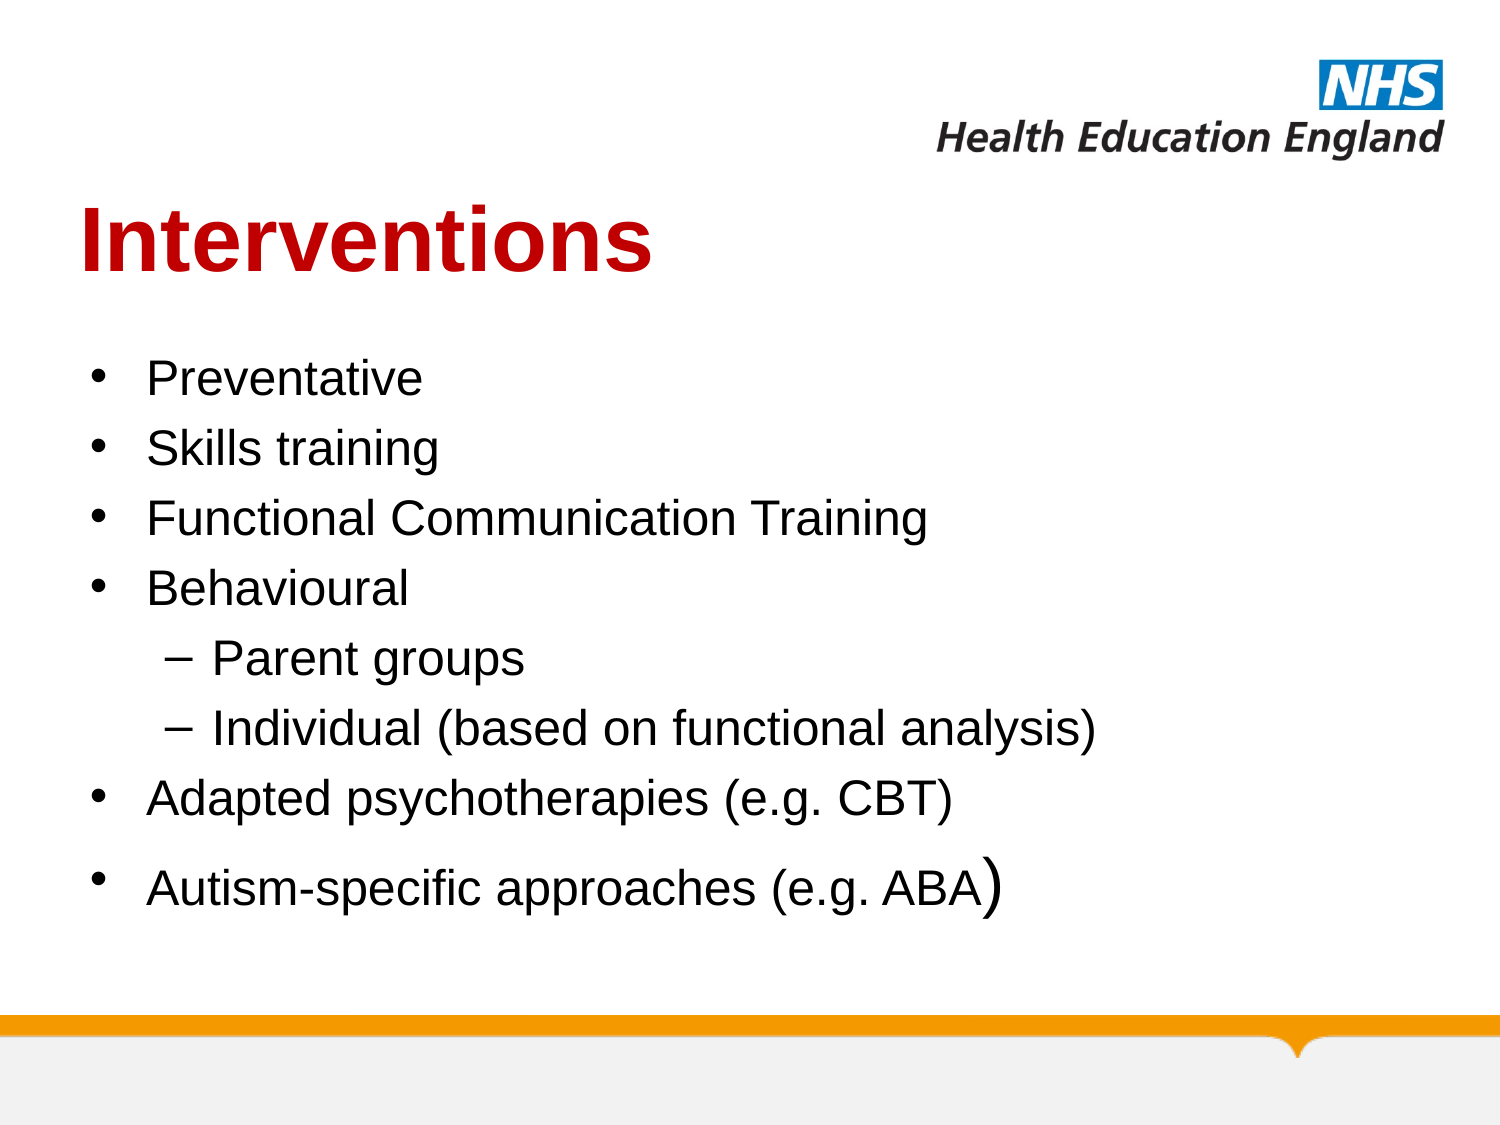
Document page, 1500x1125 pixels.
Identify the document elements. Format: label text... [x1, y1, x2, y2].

list Preventative Skills training Functional Communication Training Behavioural Parent groups Individual (based on functional analysis) Adapted psychotherapies (e.g. CBT) Autism-specific approaches (e.g. ABA) [75, 338, 1425, 986]
title Interventions [64, 172, 1415, 325]
picture [936, 59, 1445, 161]
